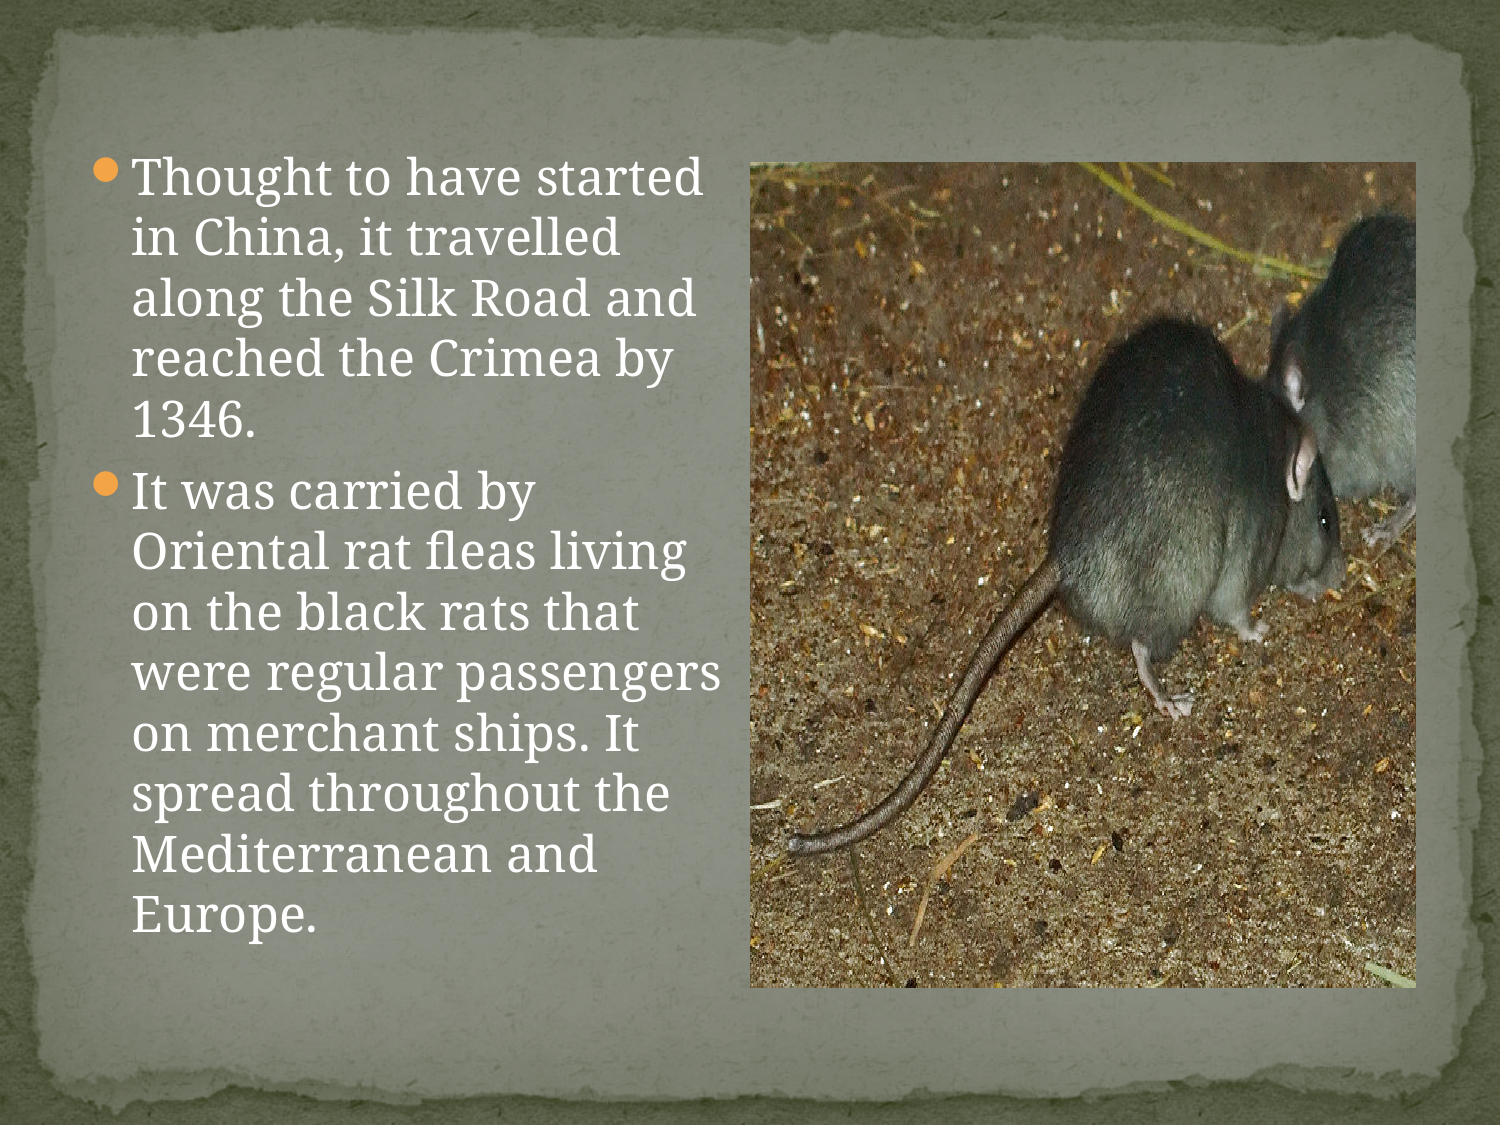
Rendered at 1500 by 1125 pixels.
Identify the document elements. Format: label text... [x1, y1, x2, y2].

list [751, 164, 1415, 987]
list Thought to have started in China, it travelled along the Silk Road and reached the Crimea by 1346. It was carried by Oriental rat fleas living on the black rats that were regular passengers on merchant ships. It spread throughout the Mediterranean and Europe. [75, 137, 741, 1000]
